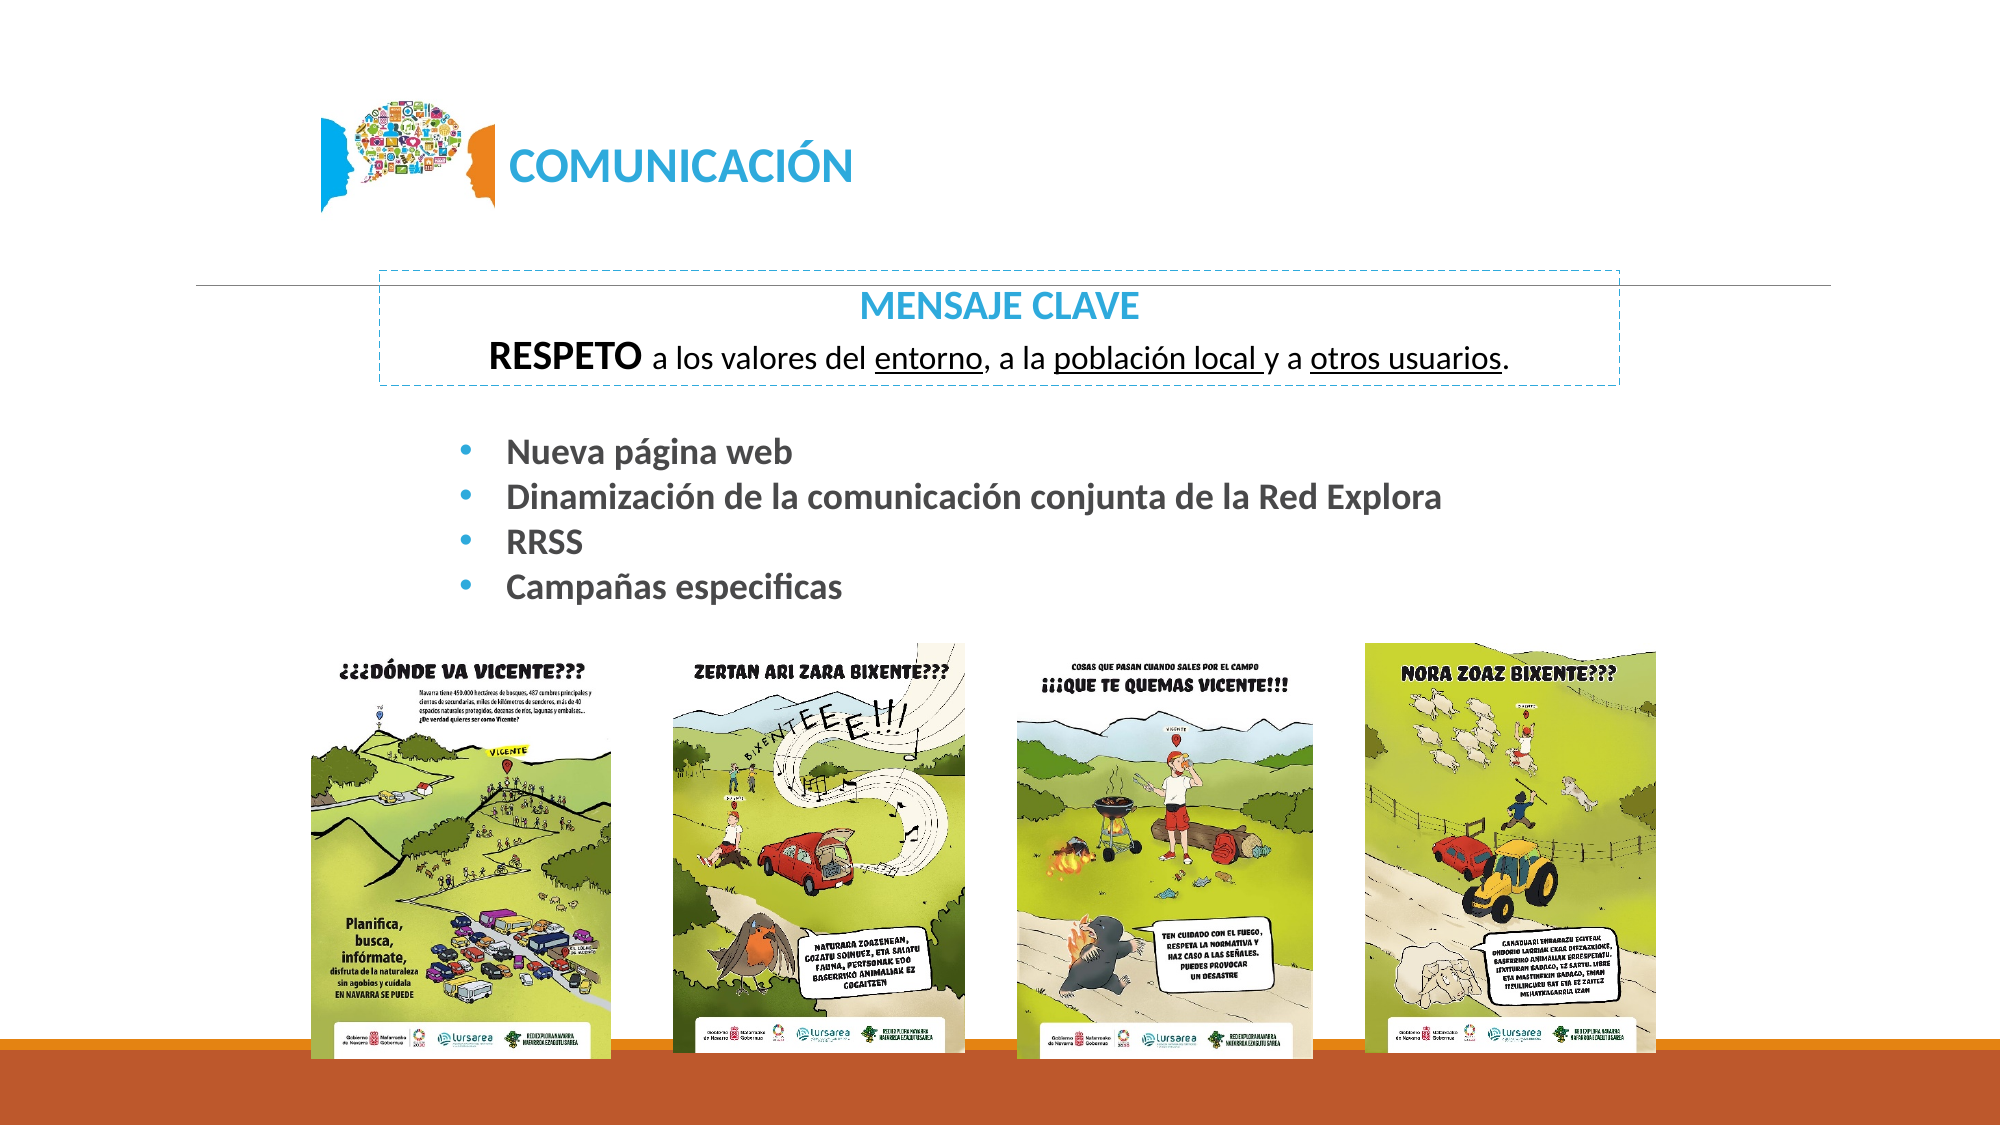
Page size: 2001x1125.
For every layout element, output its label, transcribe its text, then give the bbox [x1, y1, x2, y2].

picture [673, 643, 965, 1054]
text_box COMUNICACIÓN [500, 125, 967, 229]
picture [321, 77, 495, 223]
text_box MENSAJE CLAVE RESPETO a los valores del entorno, a la población local y a otros usuarios. [379, 270, 1620, 386]
picture [311, 637, 611, 1060]
picture [1016, 641, 1314, 1060]
text_box Nueva página web Dinamización de la comunicación conjunta de la Red Explora RRSS Campañas especificas [444, 419, 1620, 659]
picture [1365, 643, 1657, 1054]
